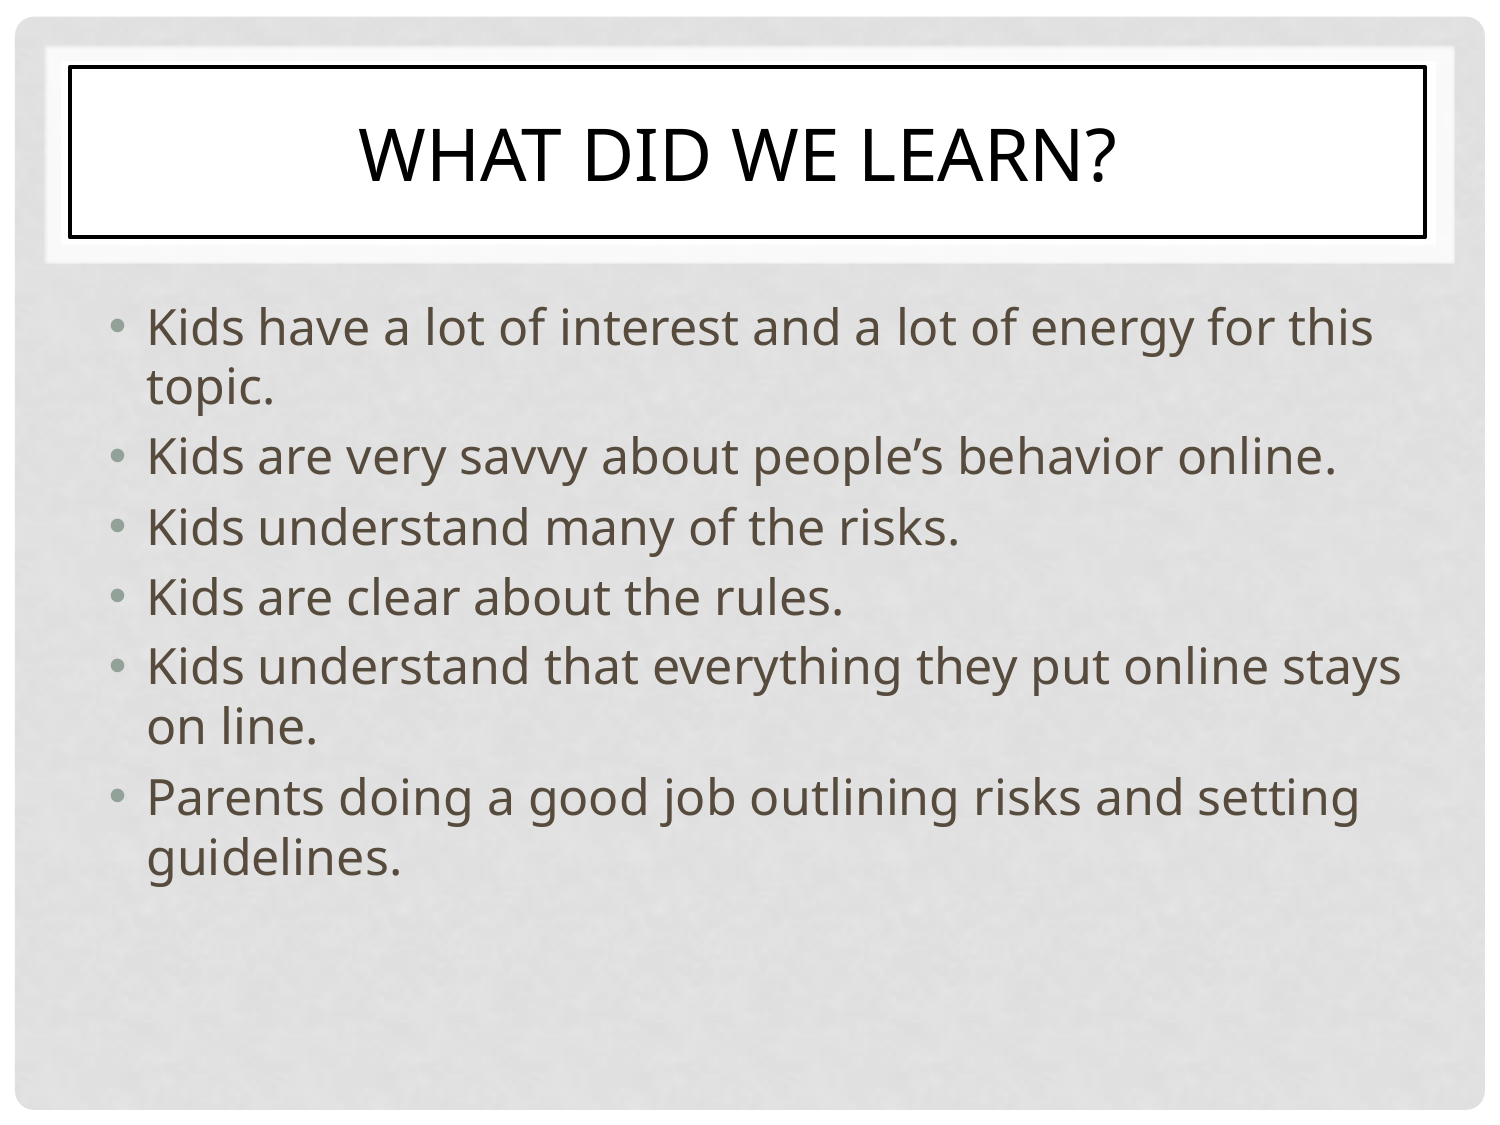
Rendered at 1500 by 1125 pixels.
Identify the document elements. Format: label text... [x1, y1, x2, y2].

list Kids have a lot of interest and a lot of energy for this topic. Kids are very savvy about people’s behavior online. Kids understand many of the risks. Kids are clear about the rules. Kids understand that everything they put online stays on line. Parents doing a good job outlining risks and setting guidelines. [75, 287, 1425, 1005]
title WHAT DID WE LEARN? [68, 65, 1427, 239]
